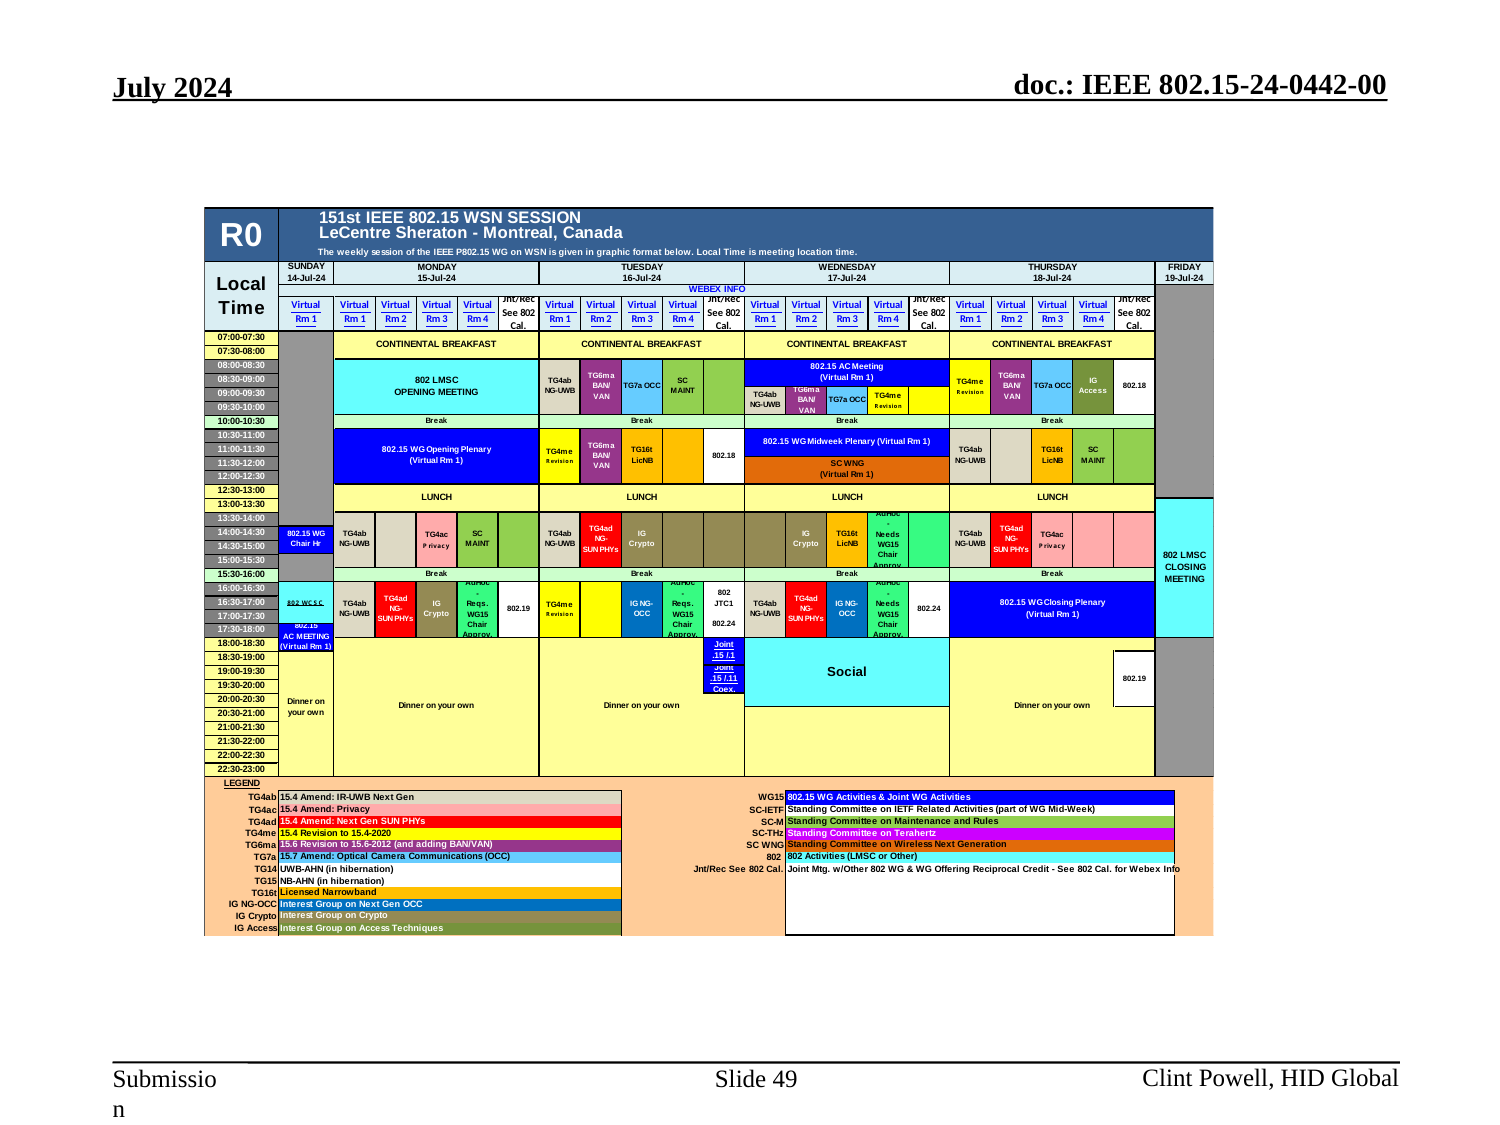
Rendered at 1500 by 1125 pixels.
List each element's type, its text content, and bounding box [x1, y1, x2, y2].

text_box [204, 207, 1215, 936]
slide_number Slide 49 [712, 1062, 800, 1093]
